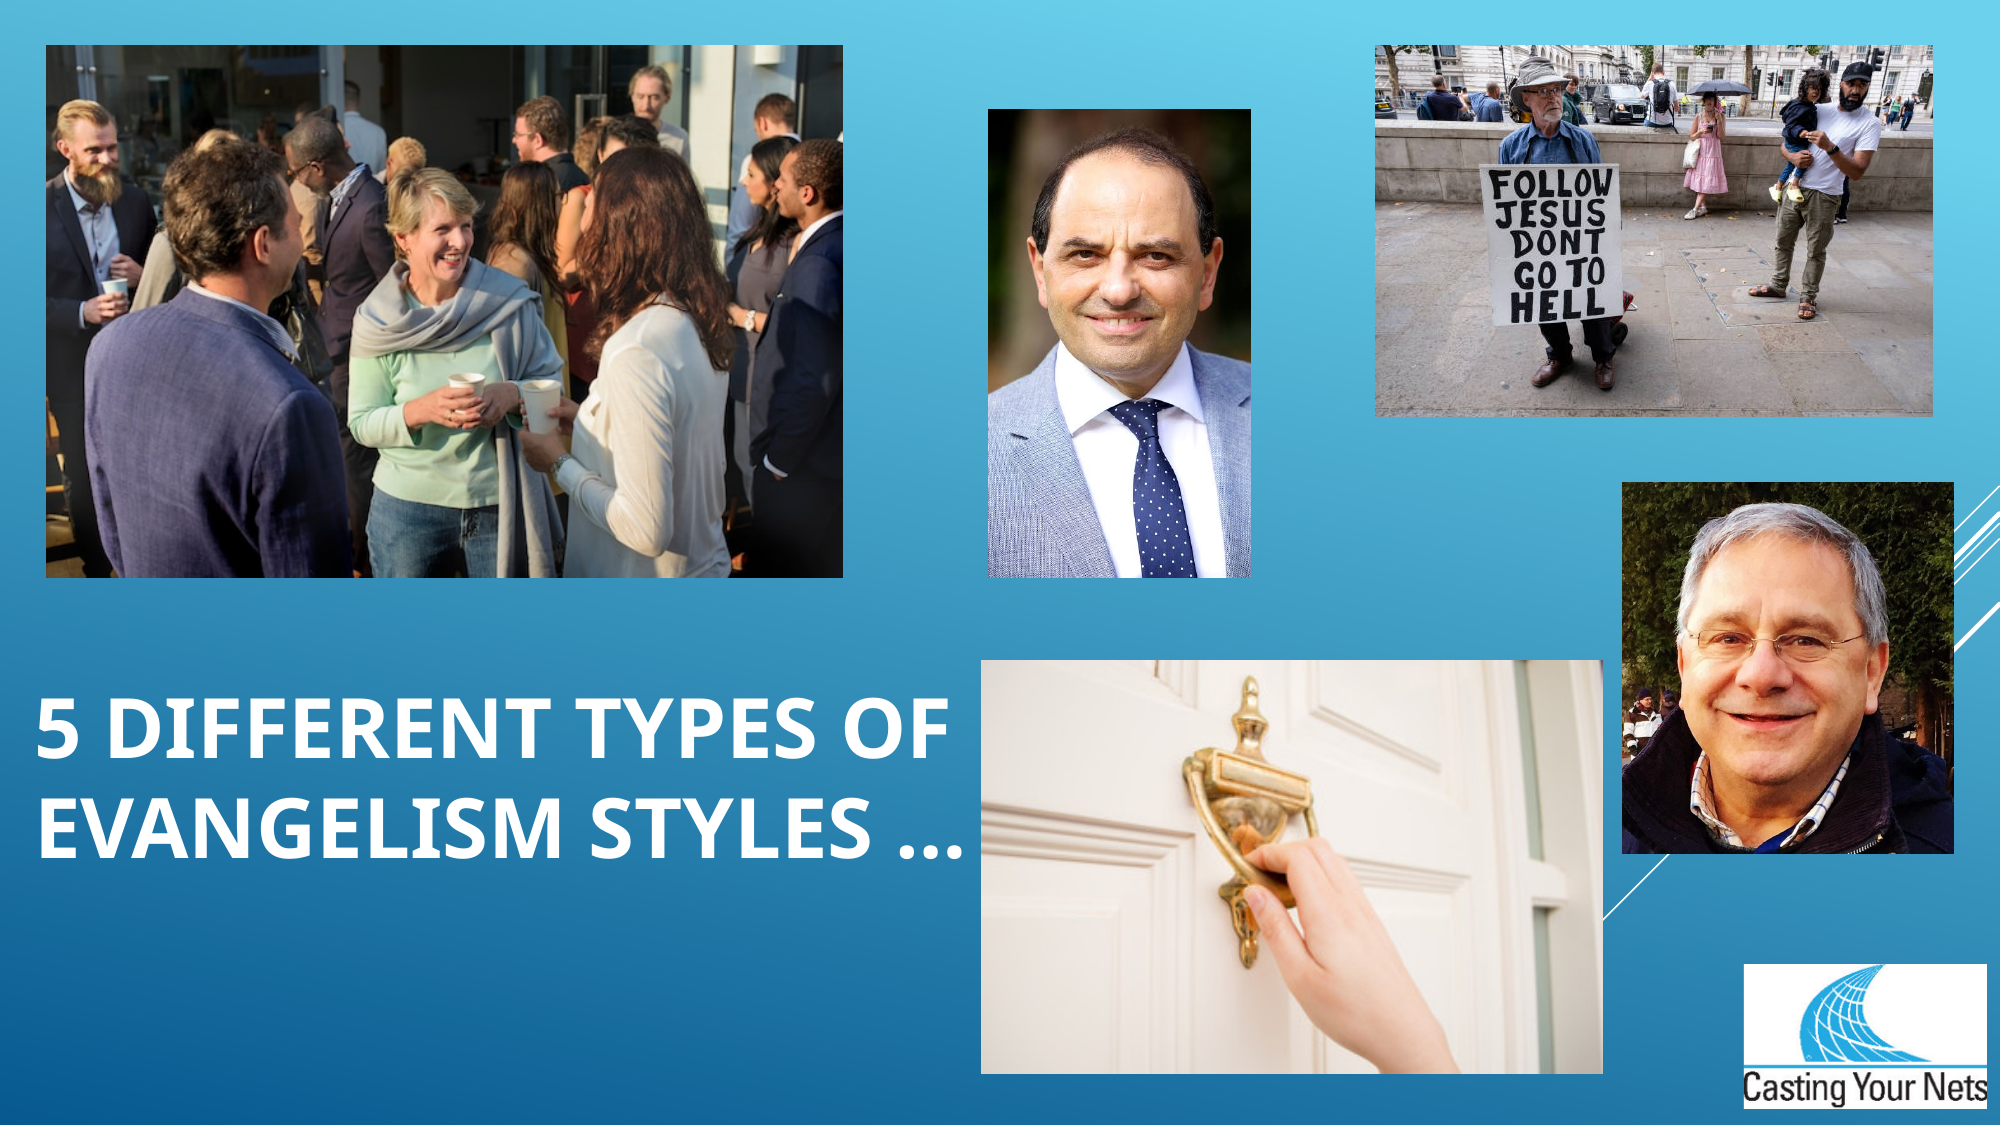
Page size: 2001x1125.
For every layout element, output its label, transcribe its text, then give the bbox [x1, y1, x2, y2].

picture [1622, 482, 1954, 855]
picture [988, 109, 1252, 578]
picture [981, 660, 1604, 1074]
text_box 5 DIFFERENT TYPES OF EVANGELISM STYLES … [19, 668, 981, 883]
picture [1743, 964, 1988, 1109]
picture [1375, 45, 1933, 417]
picture [45, 45, 843, 578]
